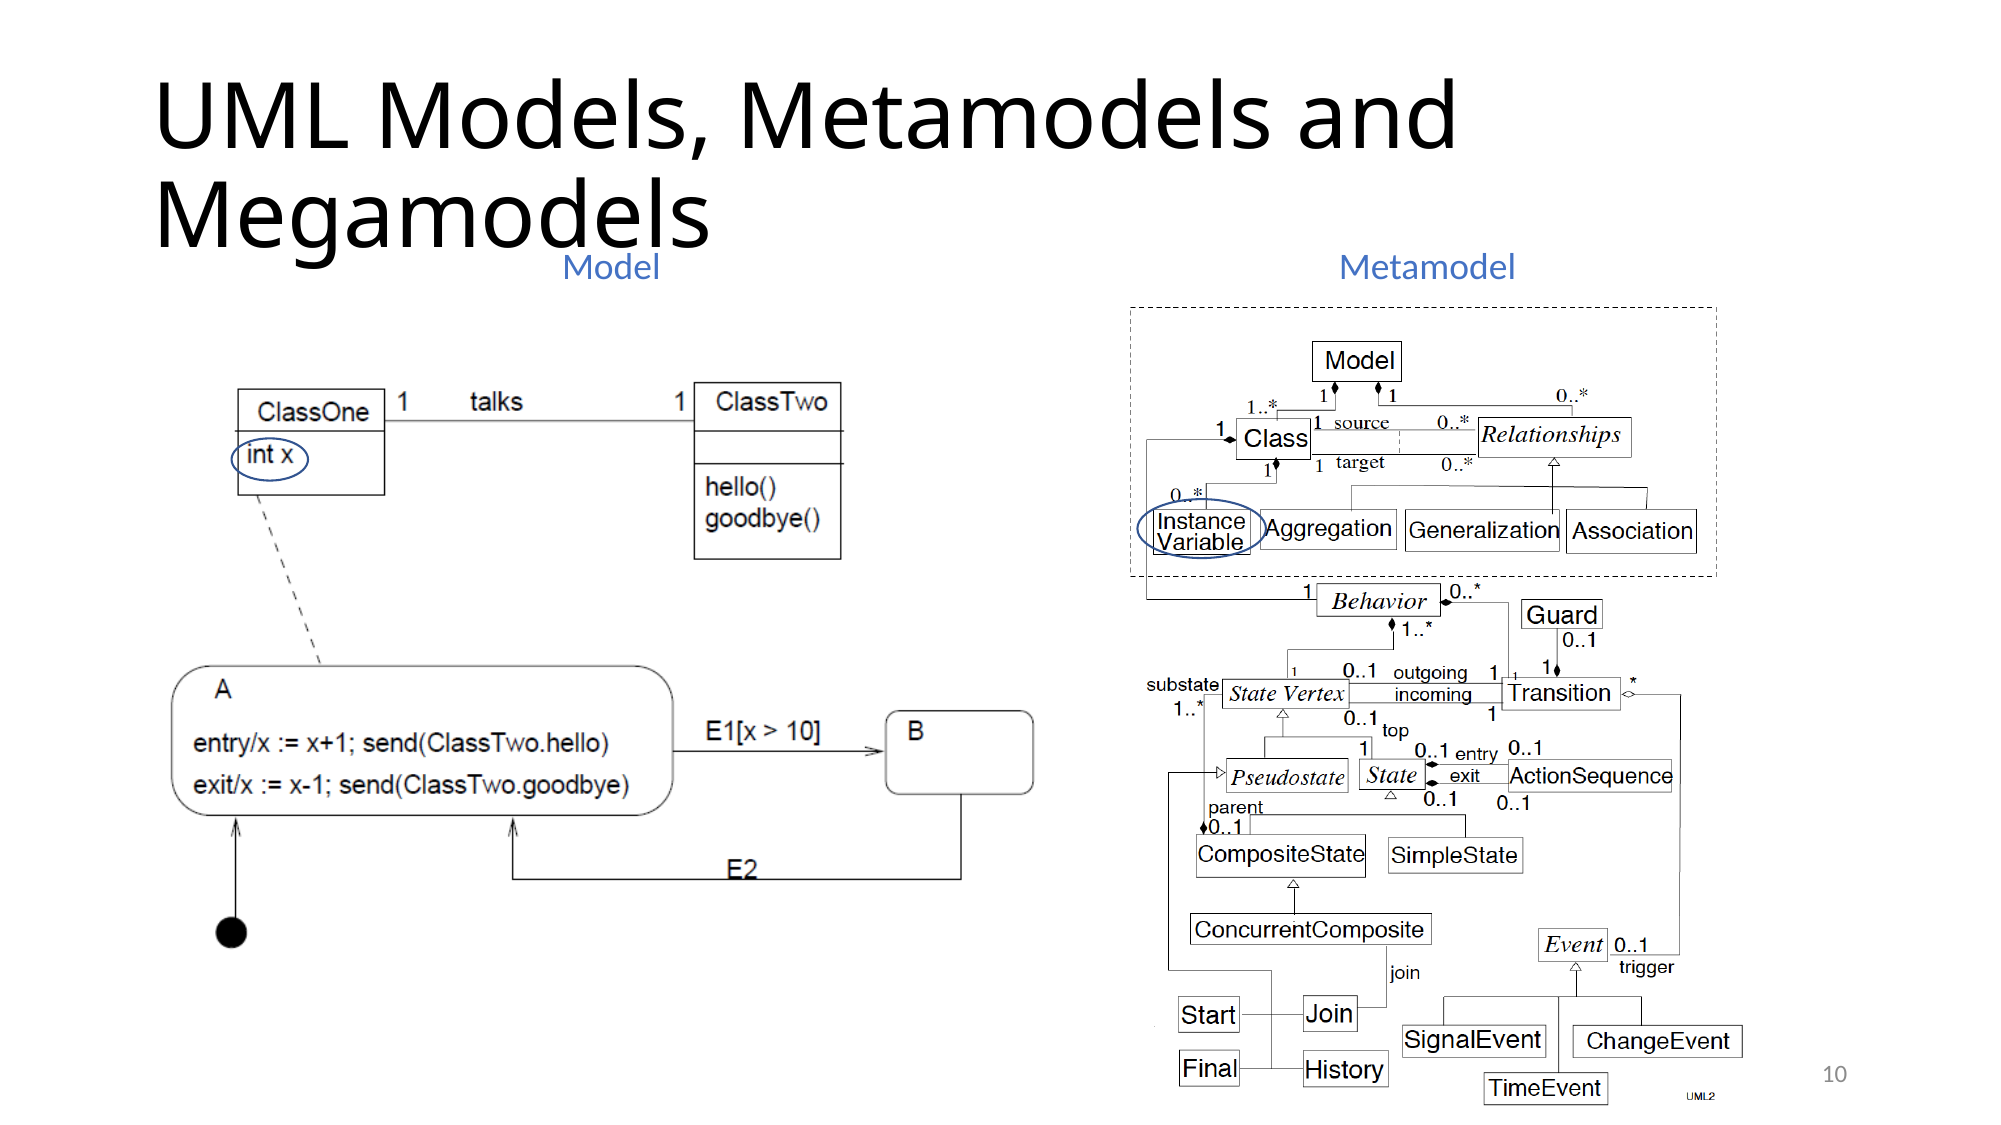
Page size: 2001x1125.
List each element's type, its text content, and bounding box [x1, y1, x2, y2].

text_box Model [547, 234, 676, 295]
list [137, 356, 1085, 973]
picture [1085, 294, 1770, 1125]
slide_number 10 [1770, 1042, 1863, 1103]
title UML Models, Metamodels and Megamodels [137, 59, 1863, 278]
text_box Metamodel [1324, 234, 1532, 294]
